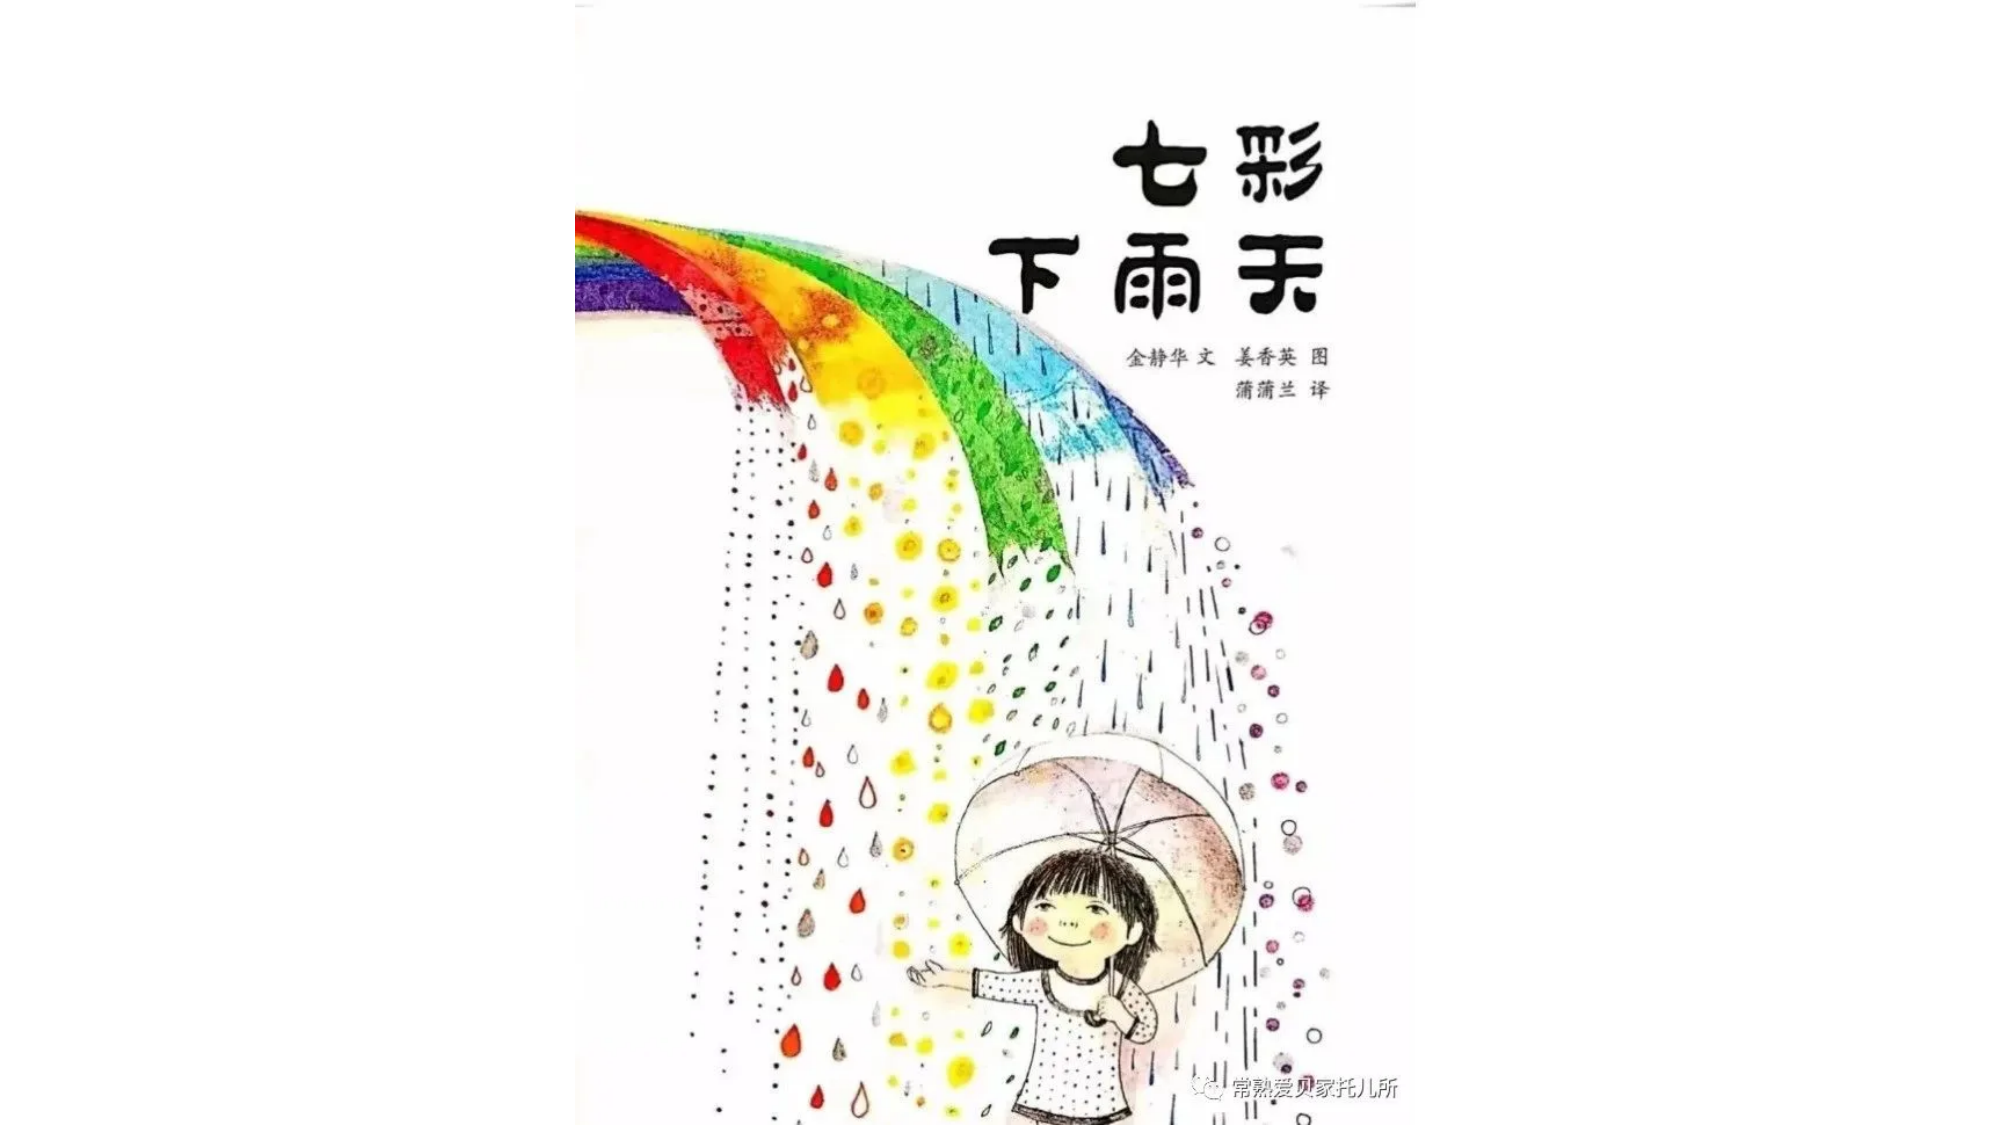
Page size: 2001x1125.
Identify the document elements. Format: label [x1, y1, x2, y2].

picture [574, 0, 1426, 1125]
